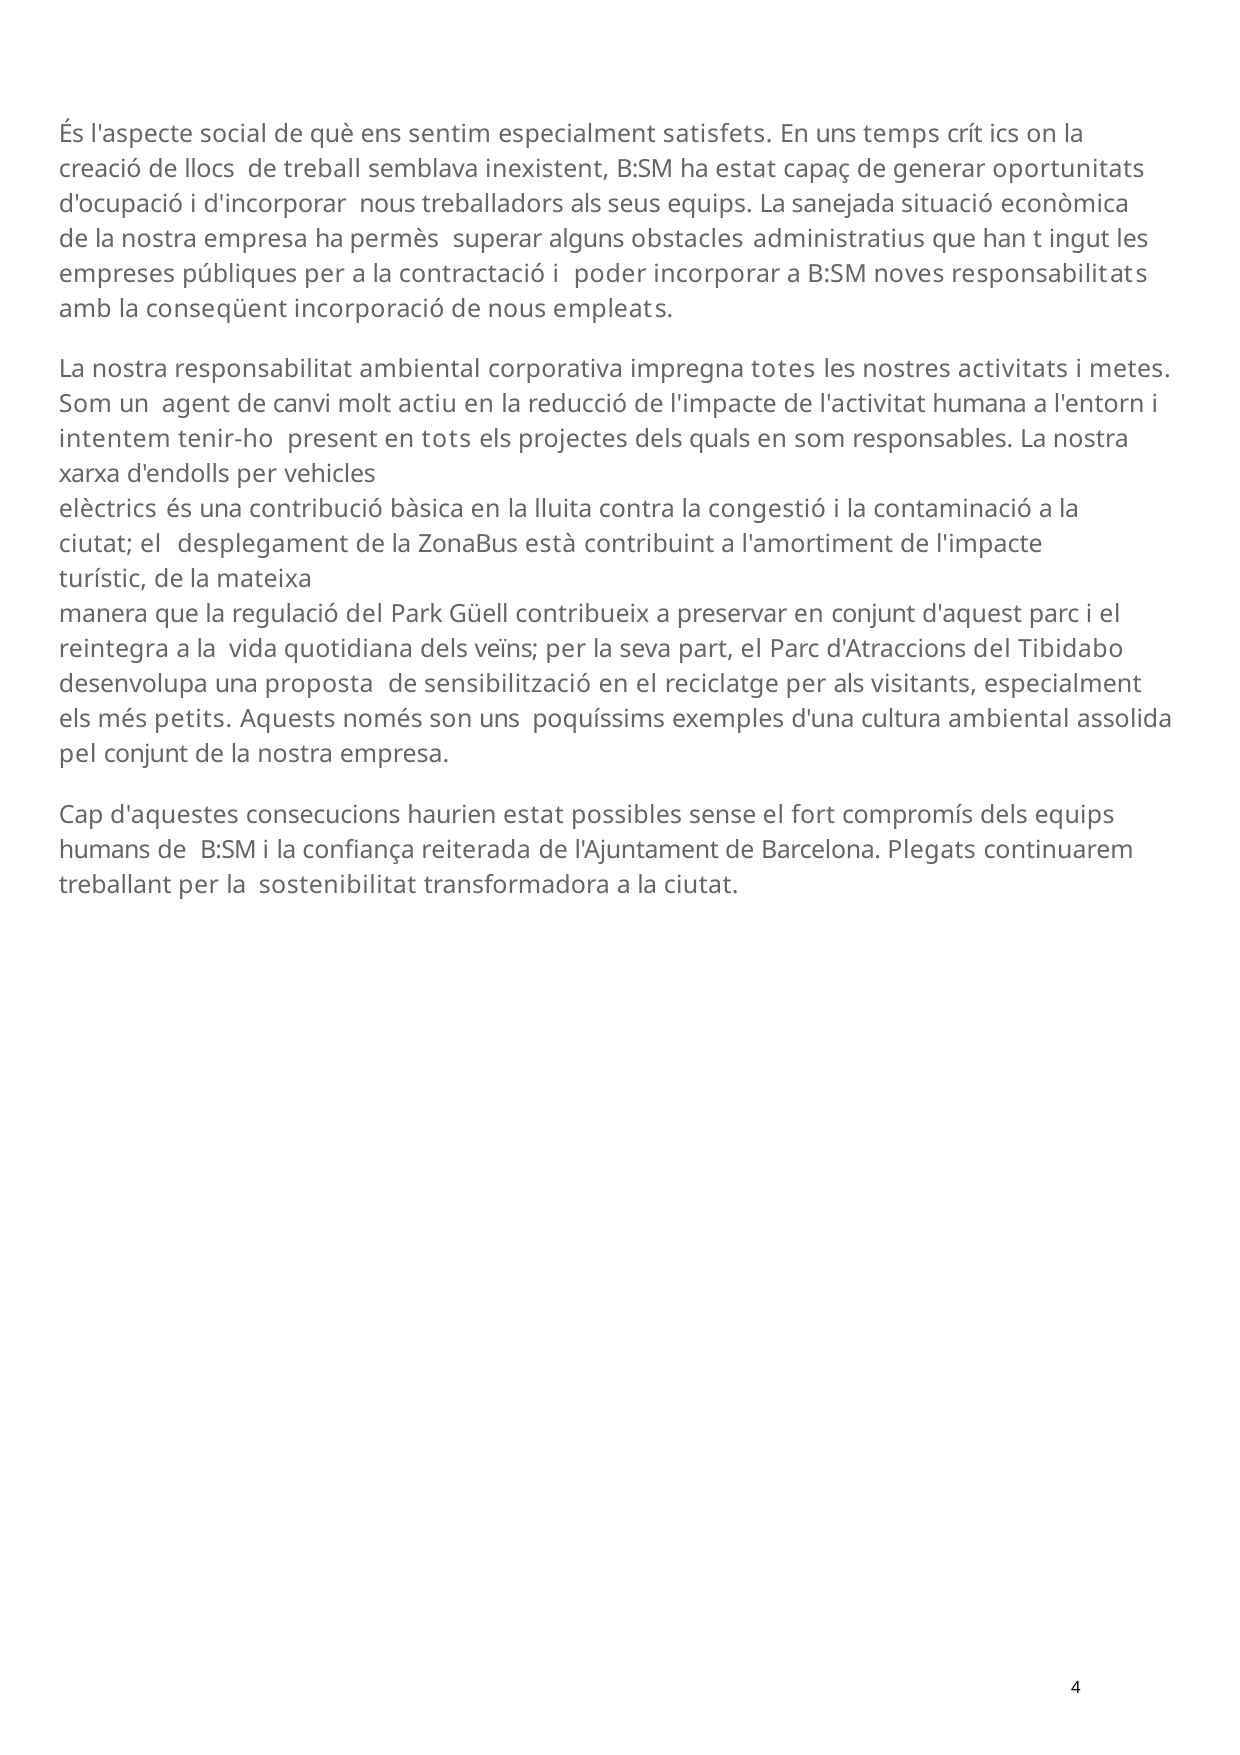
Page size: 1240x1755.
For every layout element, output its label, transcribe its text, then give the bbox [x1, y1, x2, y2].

text_box És l'aspecte social de què ens sentim especialment satisfets. En uns temps crít ics on la creació de llocs de treball semblava inexistent, B:SM ha estat capaç de generar oportunitats d'ocupació i d'incorporar nous treballadors als seus equips. La sanejada situació econòmica de la nostra empresa ha permès superar alguns obstacles administratius que han t ingut les empreses públiques per a la contractació i poder incorporar a B:SM noves responsabilitats amb la conseqüent incorporació de nous empleats. La nostra responsabilitat ambiental corporativa impregna totes les nostres activitats i metes. Som un agent de canvi molt actiu en la reducció de l'impacte de l'activitat humana a l'entorn i intentem tenir-ho present en tots els projectes dels quals en som responsables. La nostra xarxa d'endolls per vehicles elèctrics és una contribució bàsica en la lluita contra la congestió i la contaminació a la ciutat; el desplegament de la ZonaBus està contribuint a l'amortiment de l'impacte turístic, de la mateixa manera que la regulació del Park Güell contribueix a preservar en conjunt d'aquest parc i el reintegra a la vida quotidiana dels veïns; per la seva part, el Parc d'Atraccions del Tibidabo desenvolupa una proposta de sensibilització en el reciclatge per als visitants, especialment els més petits. Aquests només son uns poquíssims exemples d'una cultura ambiental assolida pel conjunt de la nostra empresa. Cap d'aquestes consecucions haurien estat possibles sense el fort compromís dels equips humans de B:SM i la confiança reiterada de l'Ajuntament de Barcelona. Plegats continuarem treballant per la sostenibilitat transformadora a la ciutat. [56, 110, 1179, 899]
slide_number 4 [1055, 1676, 1096, 1755]
